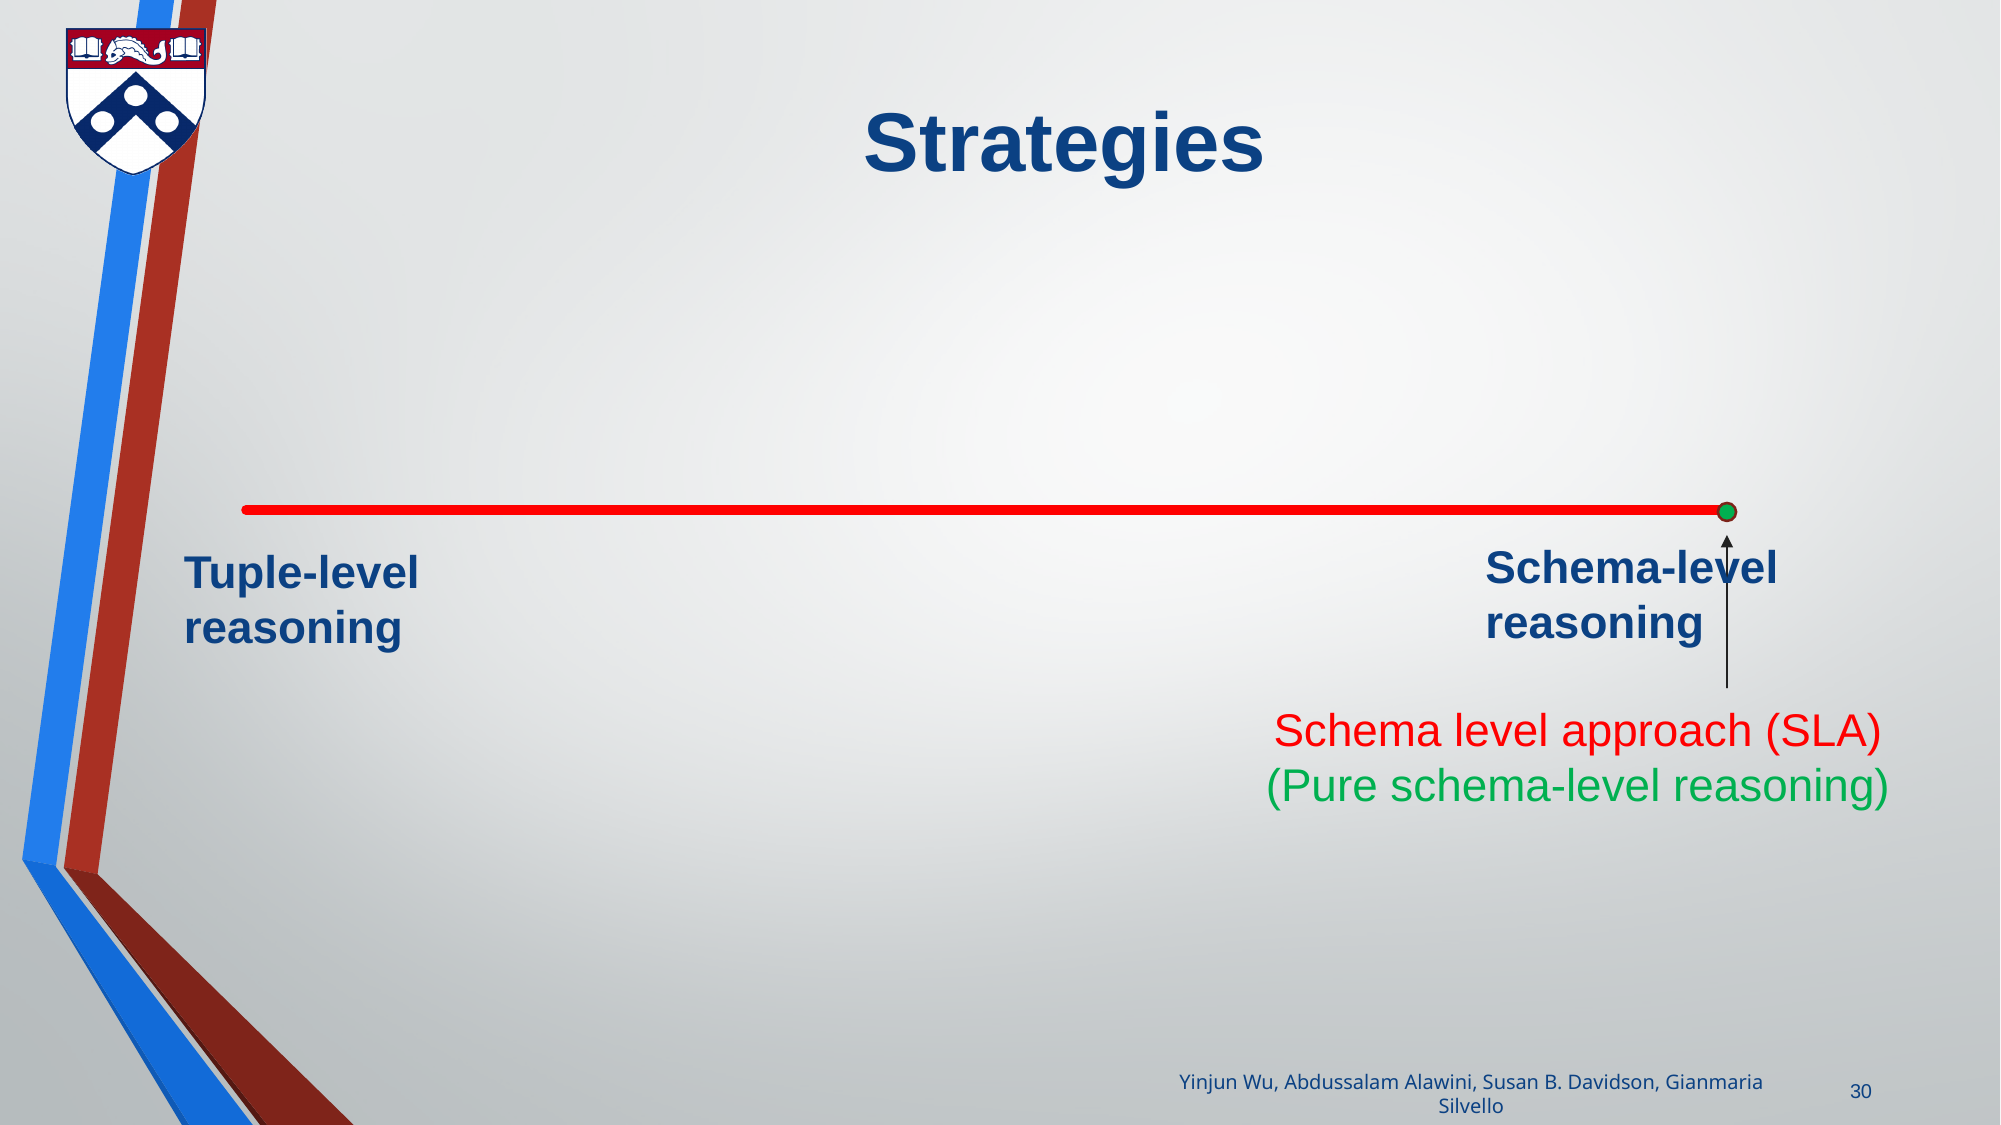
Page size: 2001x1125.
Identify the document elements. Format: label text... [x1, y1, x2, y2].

text_box Tuple-level reasoning [169, 534, 474, 660]
picture [63, 25, 208, 178]
text_box [1716, 501, 1738, 523]
text_box Schema-level reasoning [1470, 530, 1831, 656]
title Strategies [243, 31, 1887, 246]
slide_number 30 [1796, 1060, 1887, 1121]
text_box Schema level approach (SLA) (Pure schema-level reasoning) [1241, 693, 1915, 819]
